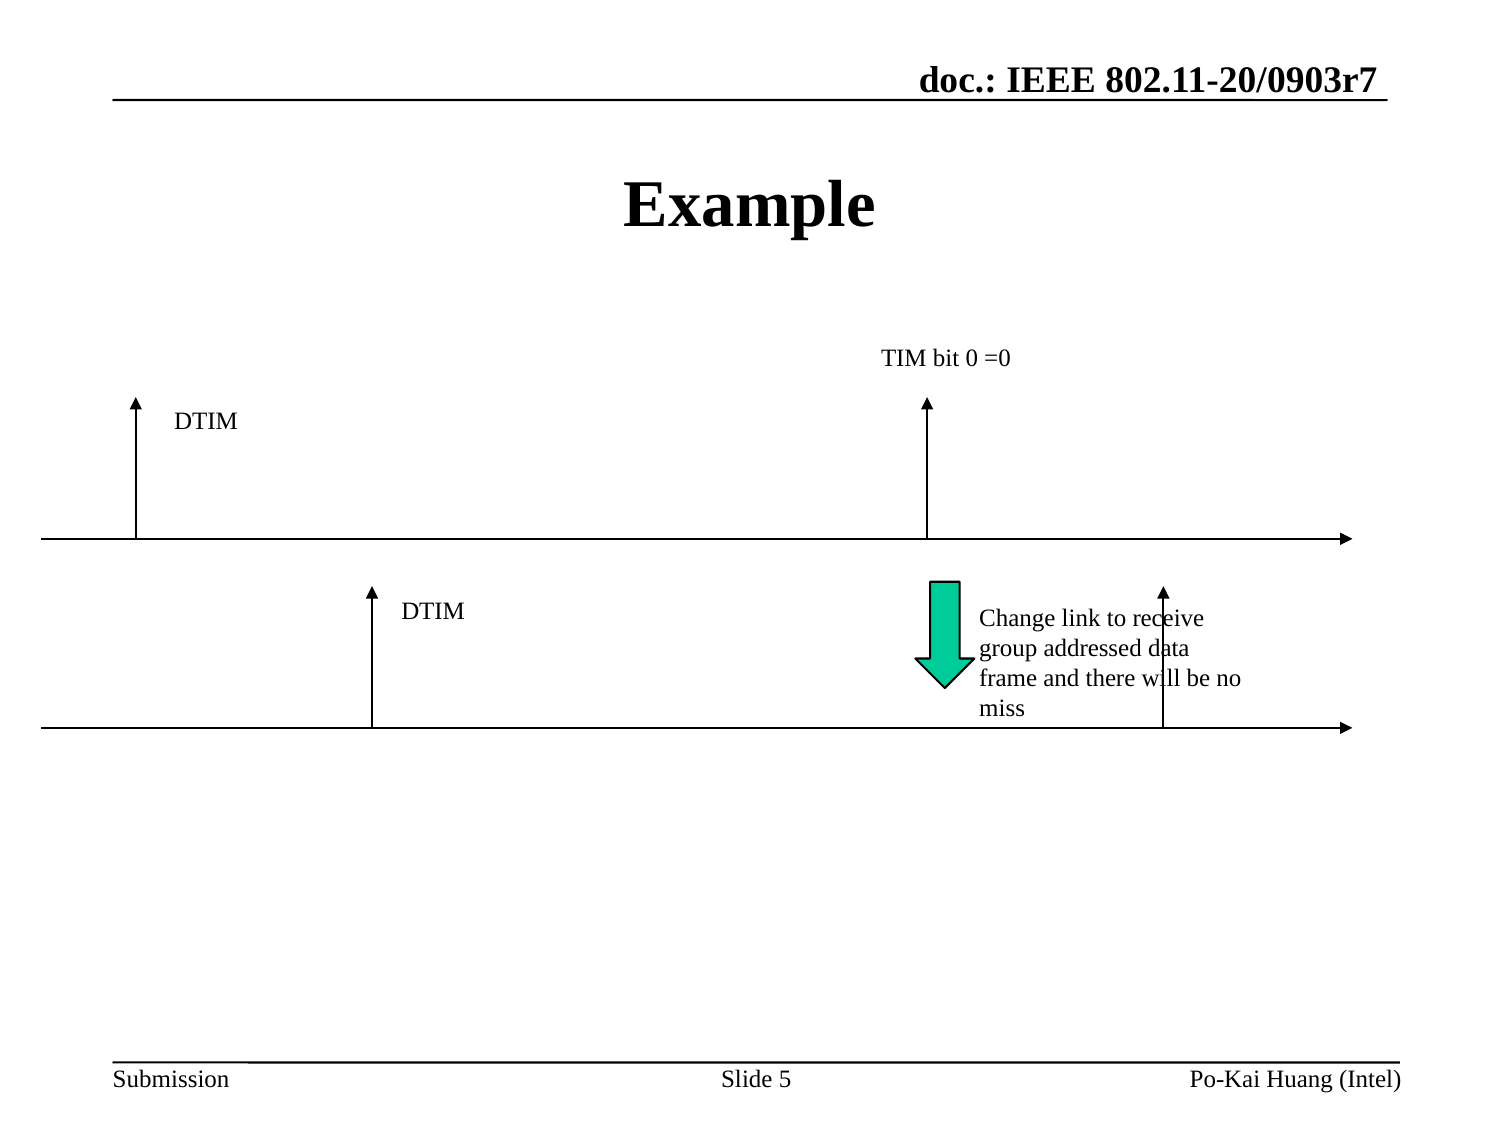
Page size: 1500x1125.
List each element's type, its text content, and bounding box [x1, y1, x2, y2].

text_box DTIM [159, 397, 337, 442]
text_box Change link to receive group addressed data frame and there will be no miss [964, 594, 1159, 727]
slide_number Slide 5 [712, 1061, 800, 1093]
text_box Change link to receive group addressed data frame and there will be no miss [1168, 594, 1258, 727]
text_box DTIM [386, 587, 564, 633]
text_box [915, 581, 964, 689]
footer Po-Kai Huang (Intel) [1186, 1061, 1402, 1093]
title Example [112, 112, 1388, 288]
text_box TIM bit 0 =0 [866, 333, 1106, 409]
